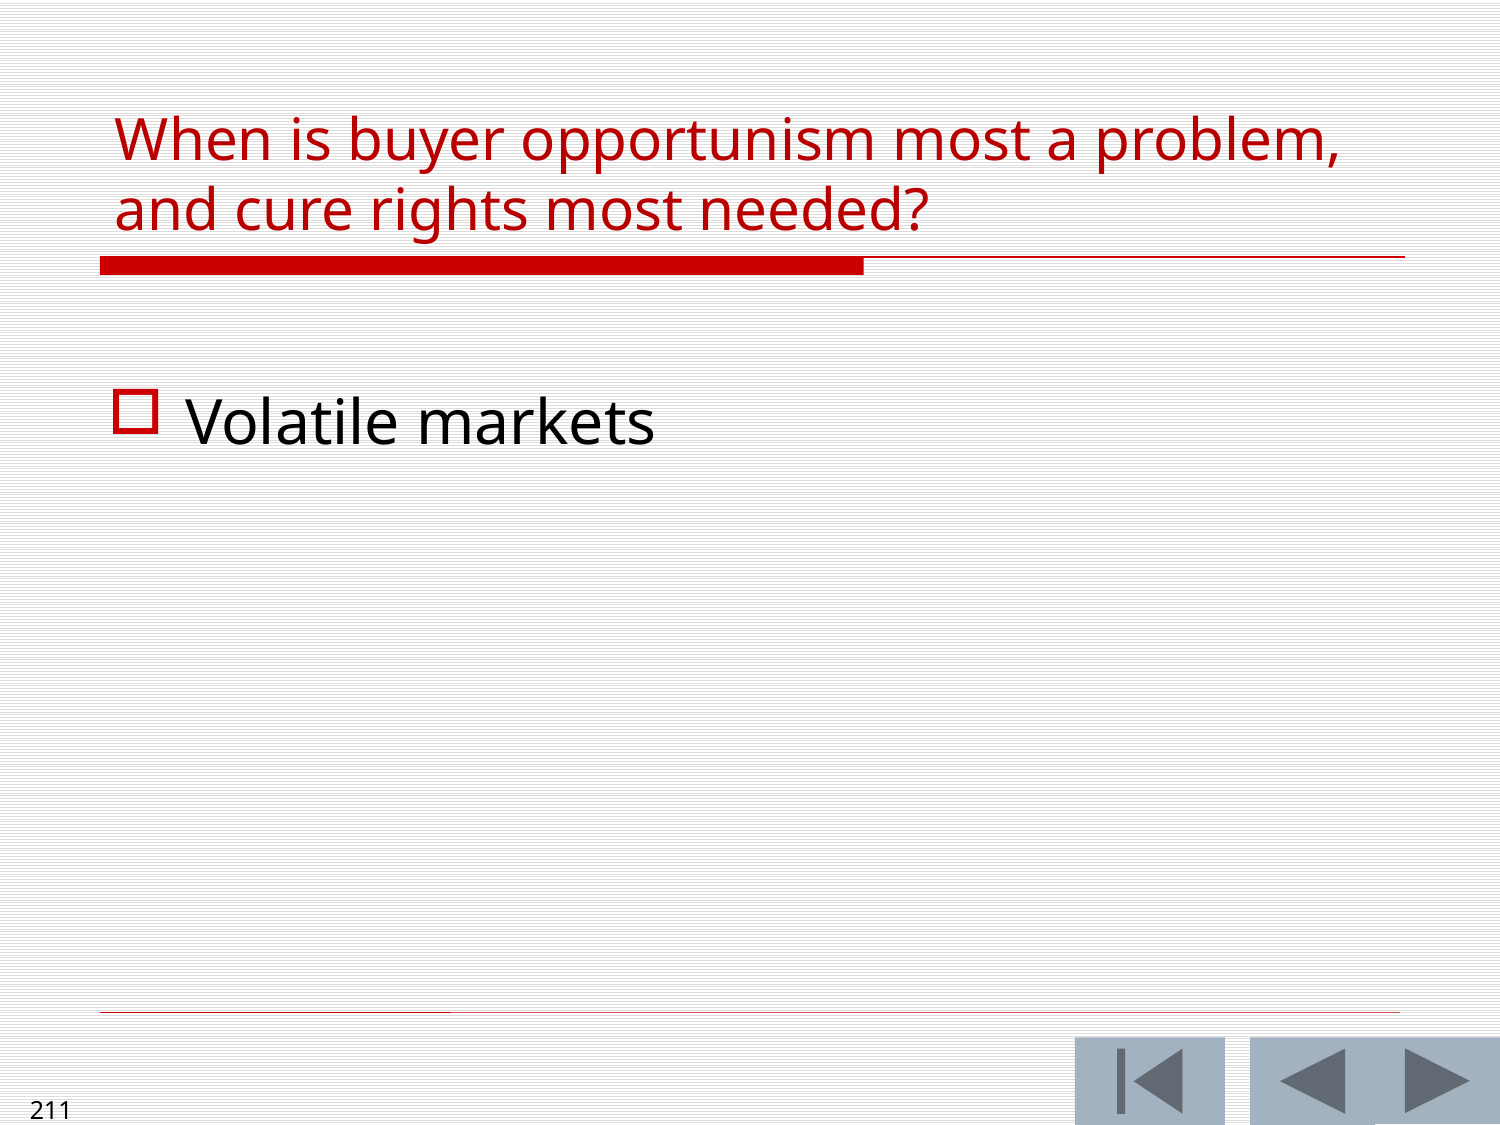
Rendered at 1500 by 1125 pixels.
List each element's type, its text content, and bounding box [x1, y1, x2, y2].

slide_number 211 [0, 1086, 88, 1125]
title When is buyer opportunism most a problem, and cure rights most needed? [99, 50, 1413, 250]
list Volatile markets [92, 287, 1406, 988]
